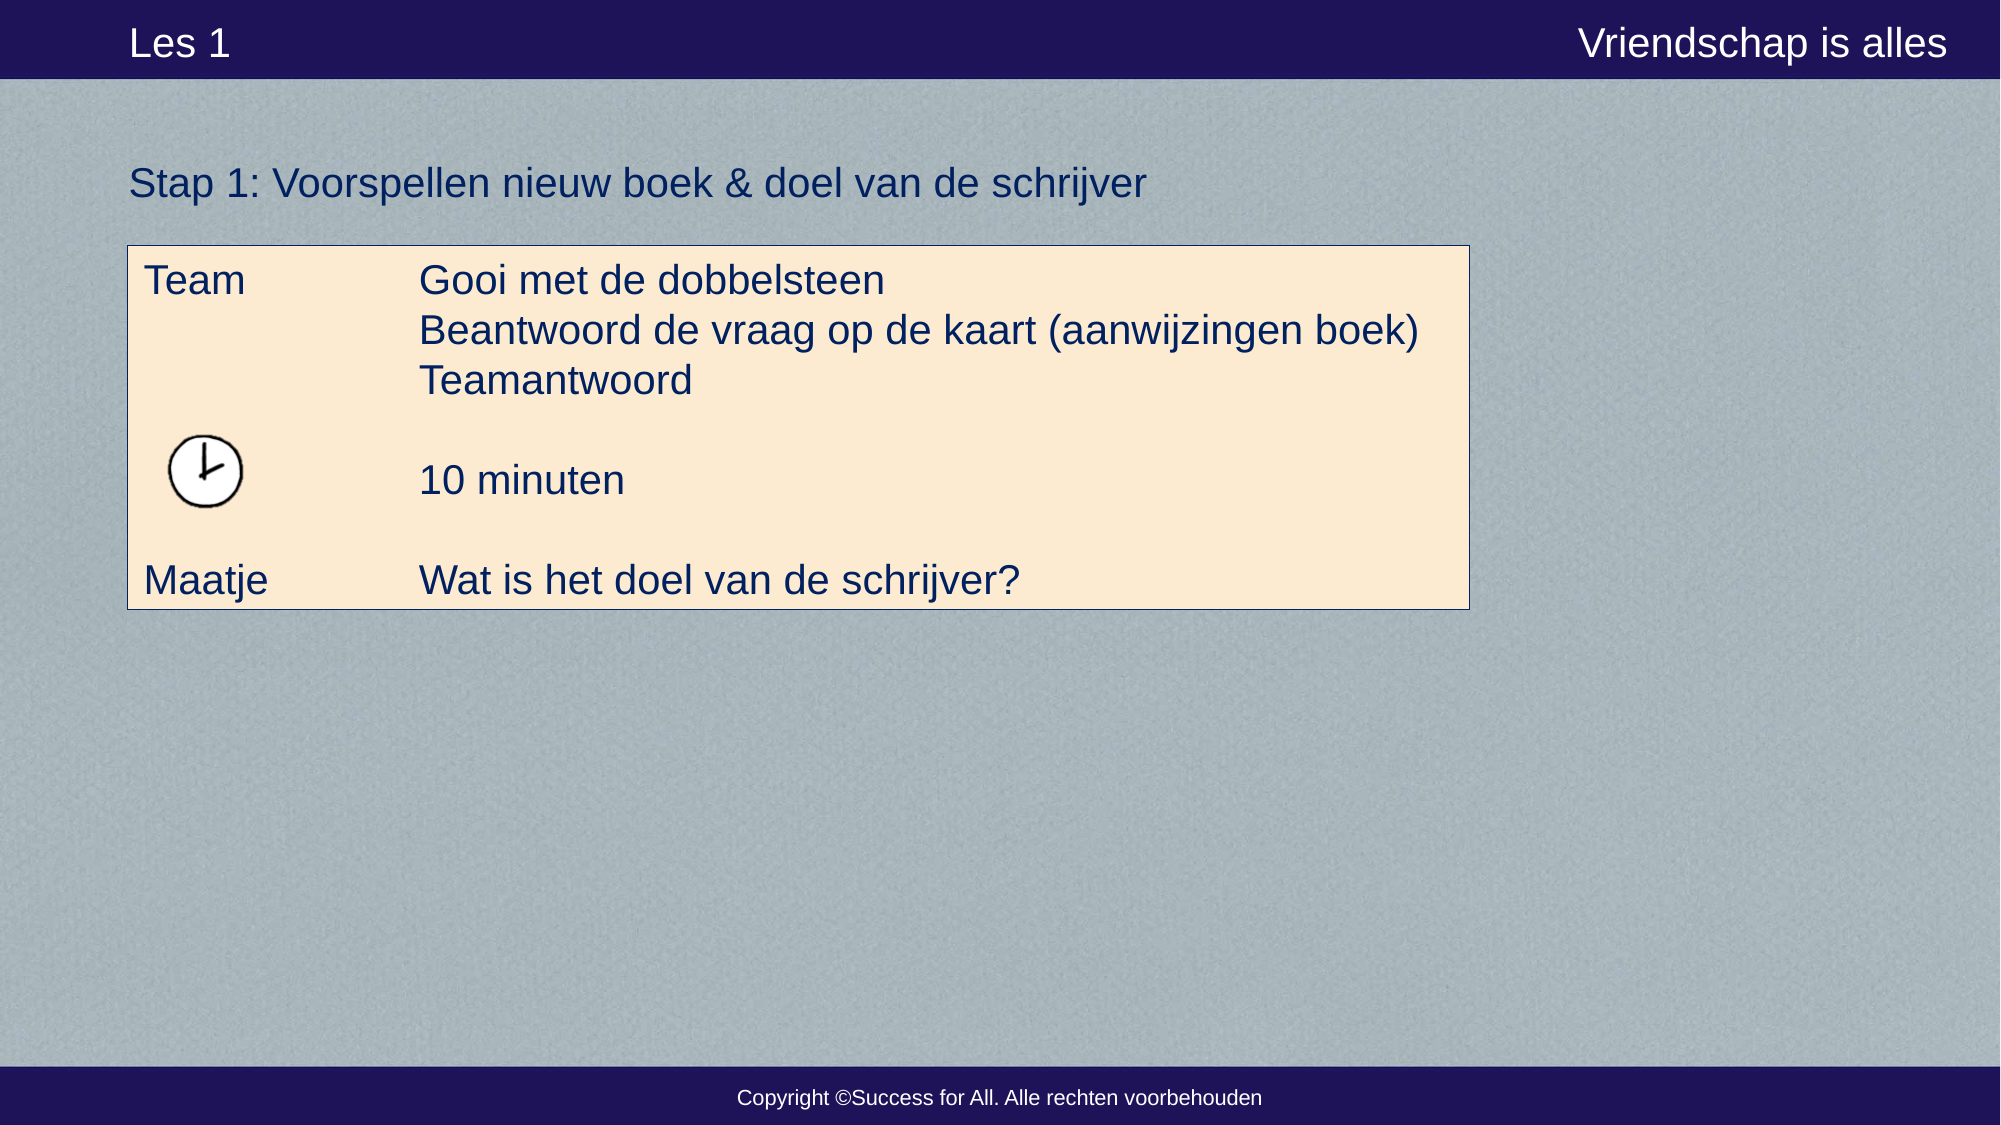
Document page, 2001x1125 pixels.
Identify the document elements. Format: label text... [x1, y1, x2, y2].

text_box Team Gooi met de dobbelsteen Beantwoord de vraag op de kaart (aanwijzingen boek) Teamantwoord 10 minuten Maatje Wat is het doel van de schrijver? [127, 245, 1470, 610]
text_box Stap 1: Voorspellen nieuw boek & doel van de schrijver [113, 148, 1635, 214]
text_box Les 1 [114, 8, 354, 73]
text_box Vriendschap is alles [786, 8, 1963, 123]
text_box Copyright ©Success for All. Alle rechten voorbehouden [0, 1076, 2000, 1125]
picture [0, 0, 2001, 1125]
